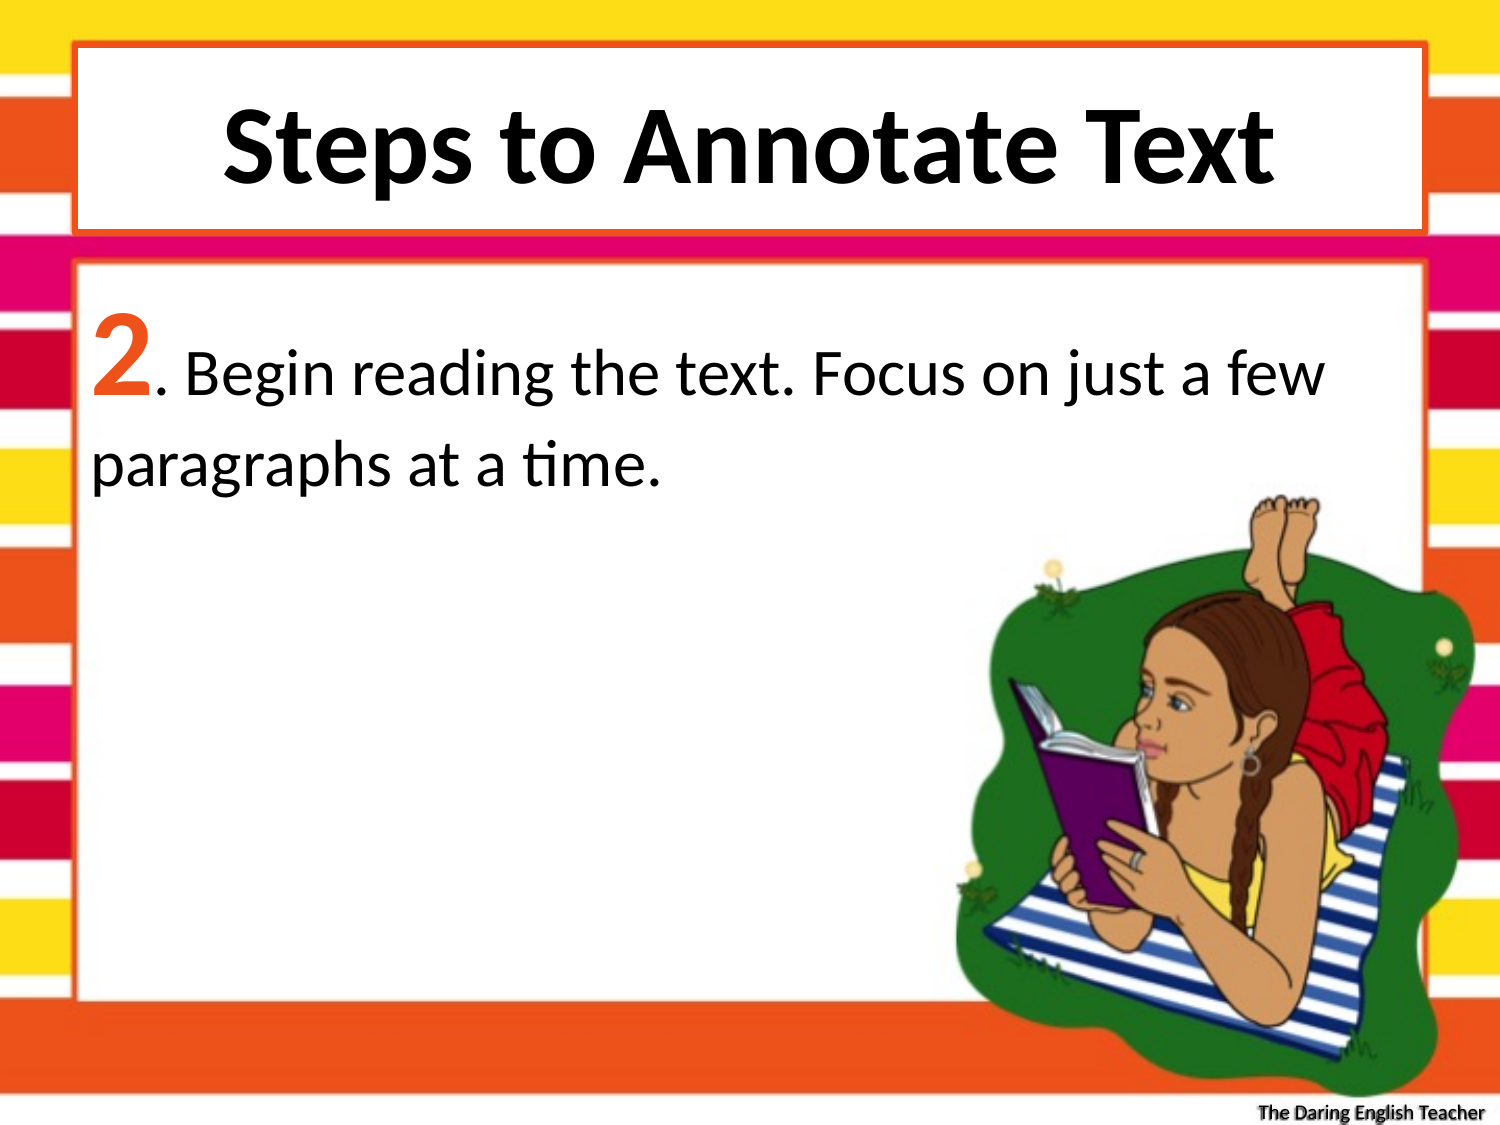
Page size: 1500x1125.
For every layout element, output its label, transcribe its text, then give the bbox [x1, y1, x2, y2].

picture [0, 0, 1500, 1125]
title Steps to Annotate Text [72, 42, 1428, 236]
list 2. Begin reading the text. Focus on just a few paragraphs at a time. [72, 259, 1428, 1008]
